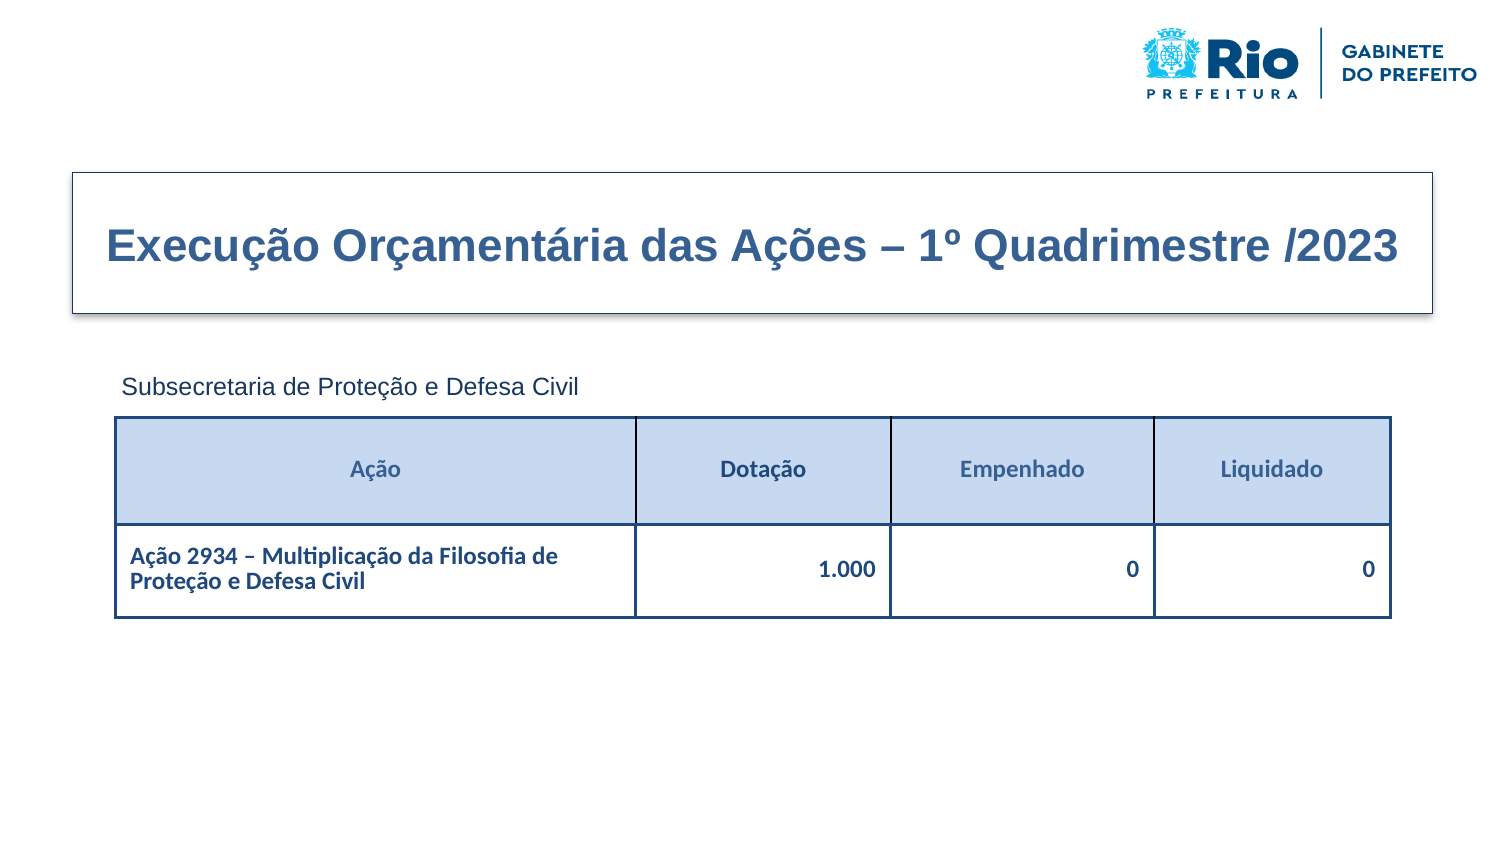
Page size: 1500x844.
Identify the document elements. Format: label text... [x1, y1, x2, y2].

text_box Subsecretaria de Proteção e Defesa Civil [106, 355, 609, 418]
picture [1109, 11, 1500, 126]
table_header Empenhado [892, 419, 1153, 523]
table_cell 0 [1156, 526, 1389, 616]
table_cell Ação 2934 – Multiplicação da Filosofia de Proteção e Defesa Civil [117, 526, 634, 616]
table_header Dotação [637, 419, 890, 523]
title Execução Orçamentária das Ações – 1º Quadrimestre /2023 [72, 172, 1433, 314]
table_cell 1.000 [637, 526, 889, 616]
table_header Liquidado [1155, 419, 1389, 523]
table_header Ação [117, 419, 635, 523]
table_cell 0 [892, 526, 1153, 616]
